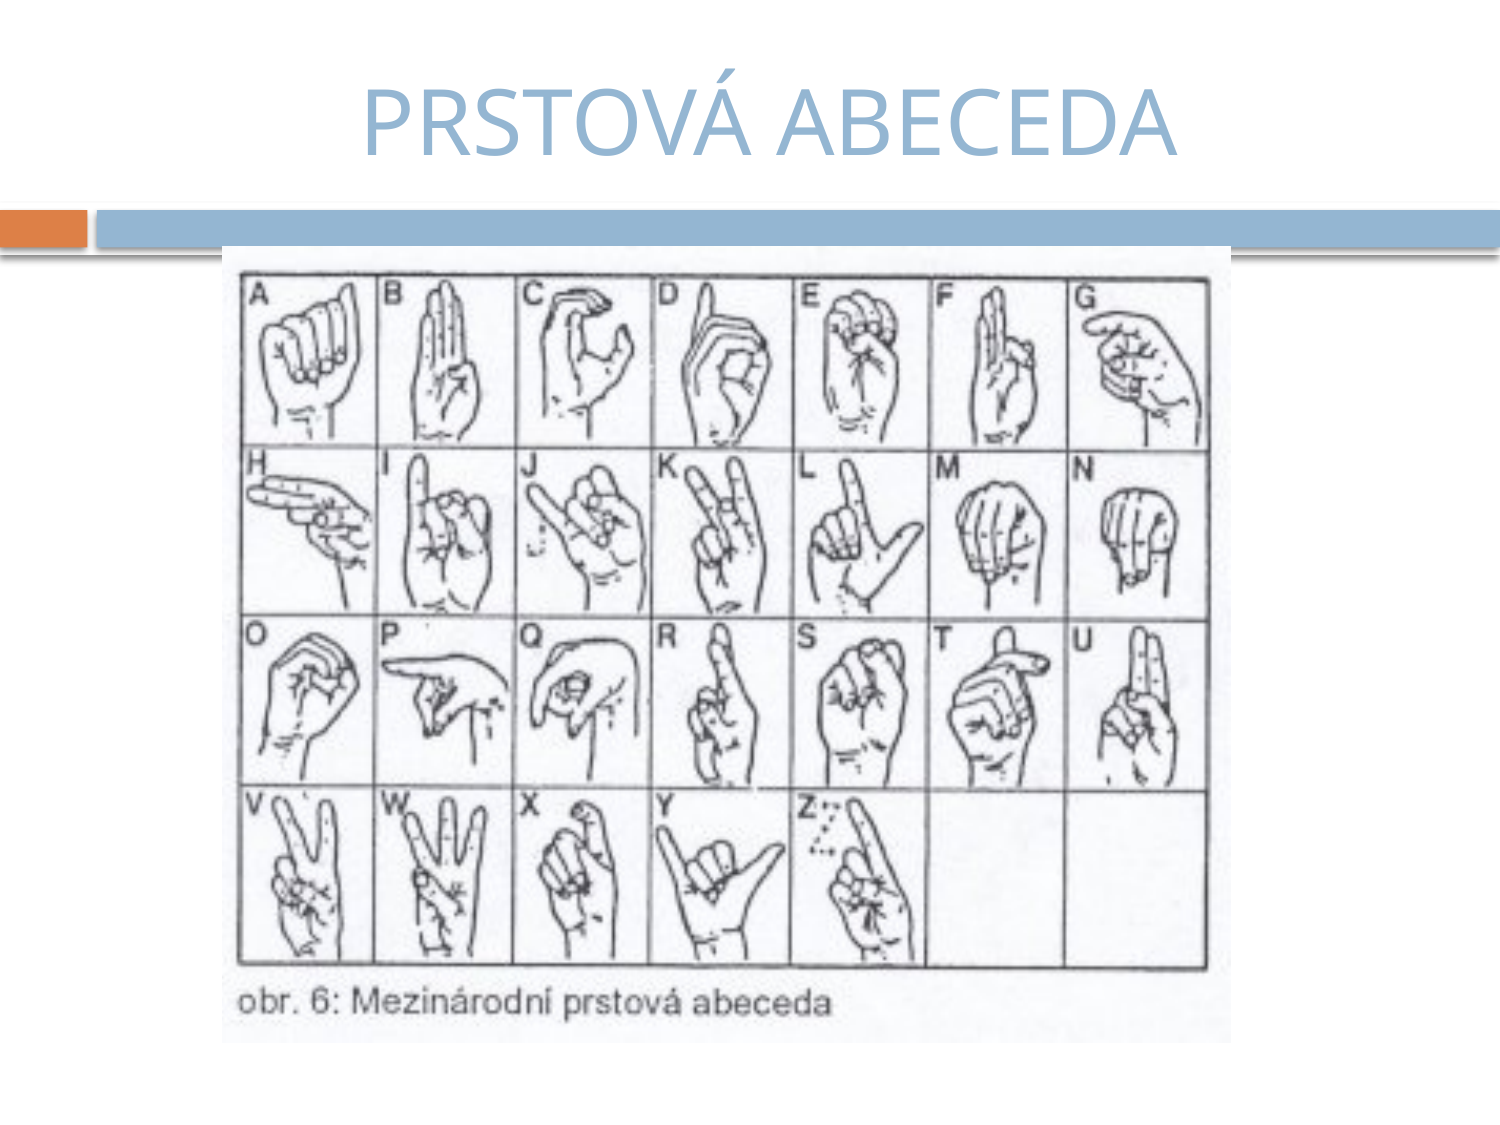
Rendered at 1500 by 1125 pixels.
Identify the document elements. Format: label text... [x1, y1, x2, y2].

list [222, 245, 1231, 1044]
title PRSTOVÁ ABECEDA [100, 37, 1438, 200]
